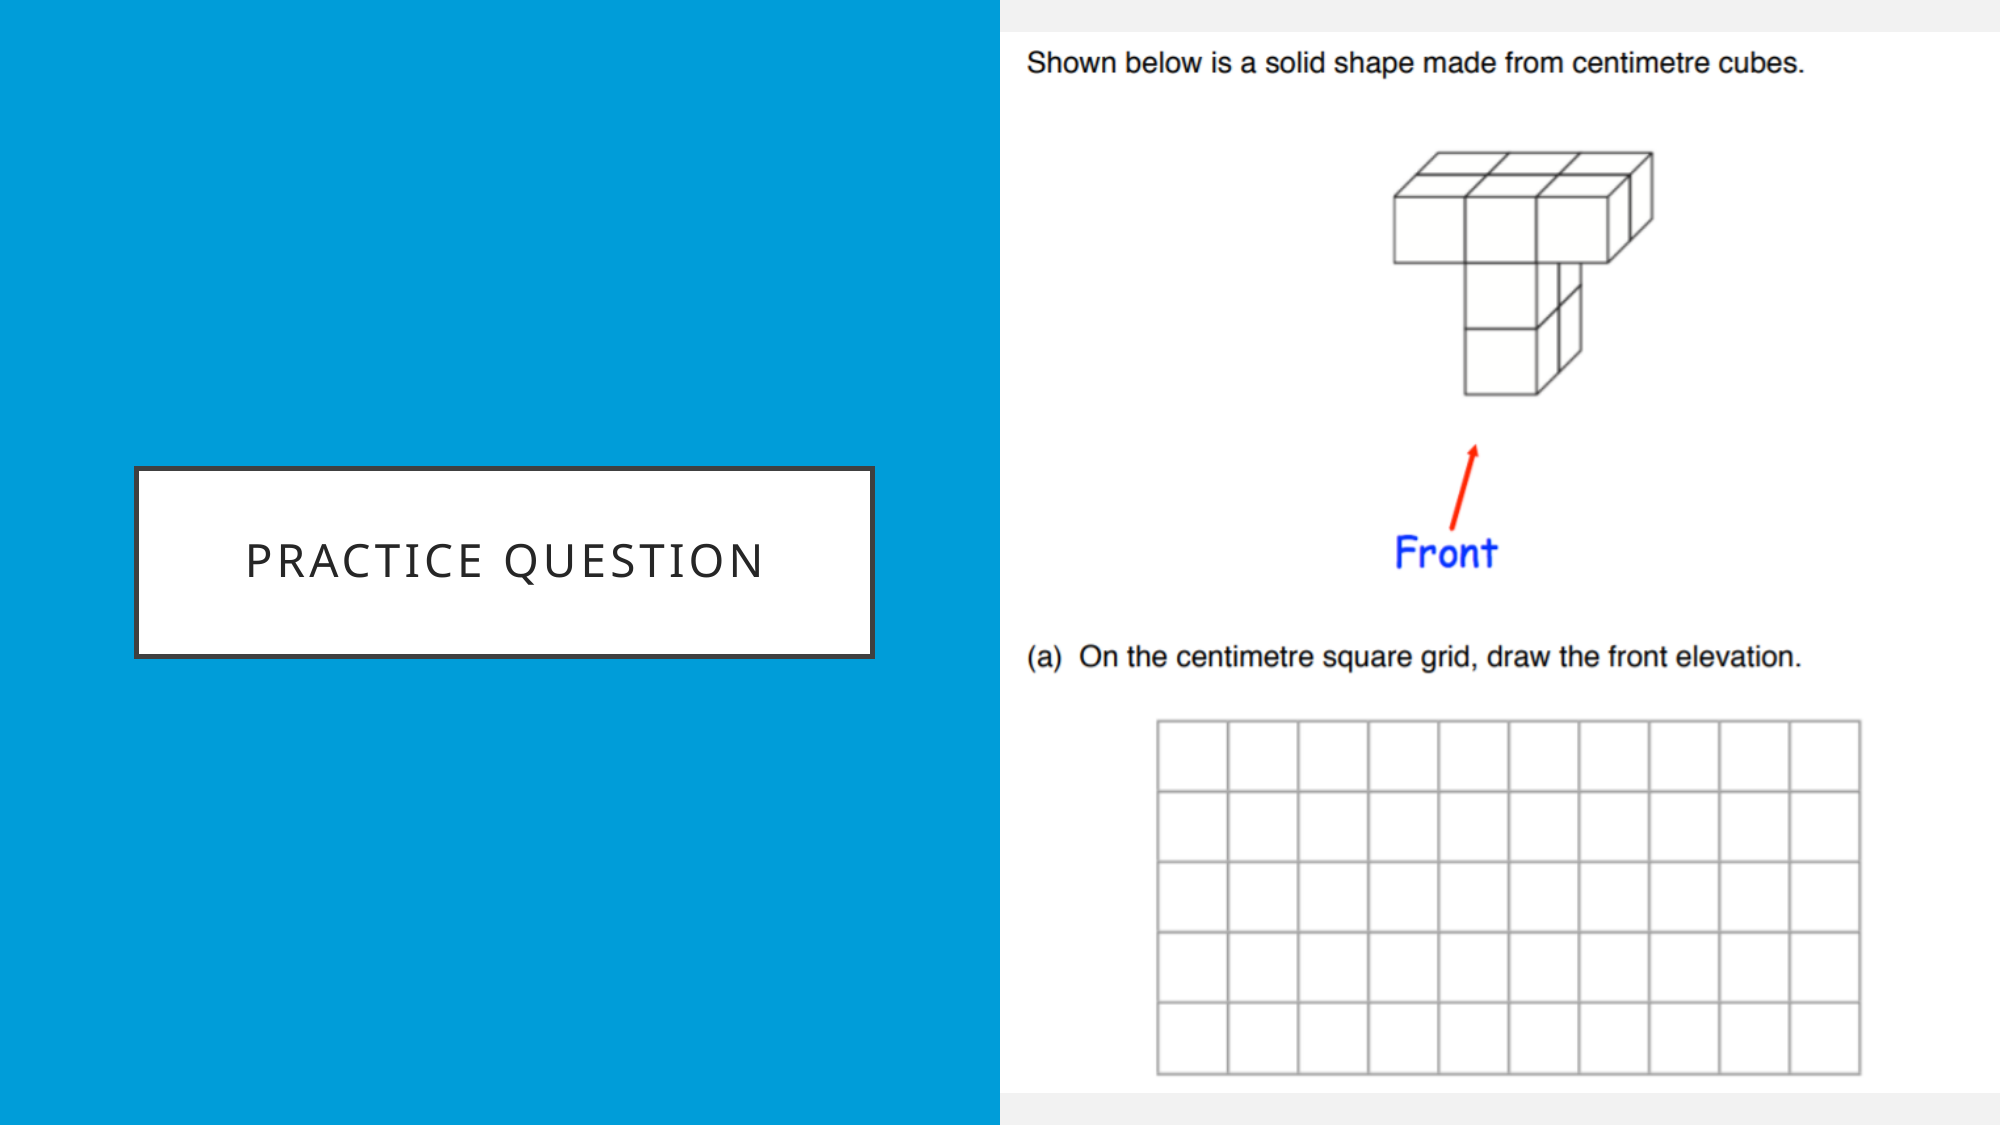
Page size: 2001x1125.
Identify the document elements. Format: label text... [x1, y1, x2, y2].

picture [135, 467, 874, 658]
text_box Practice question [136, 468, 873, 657]
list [999, 32, 2000, 1093]
